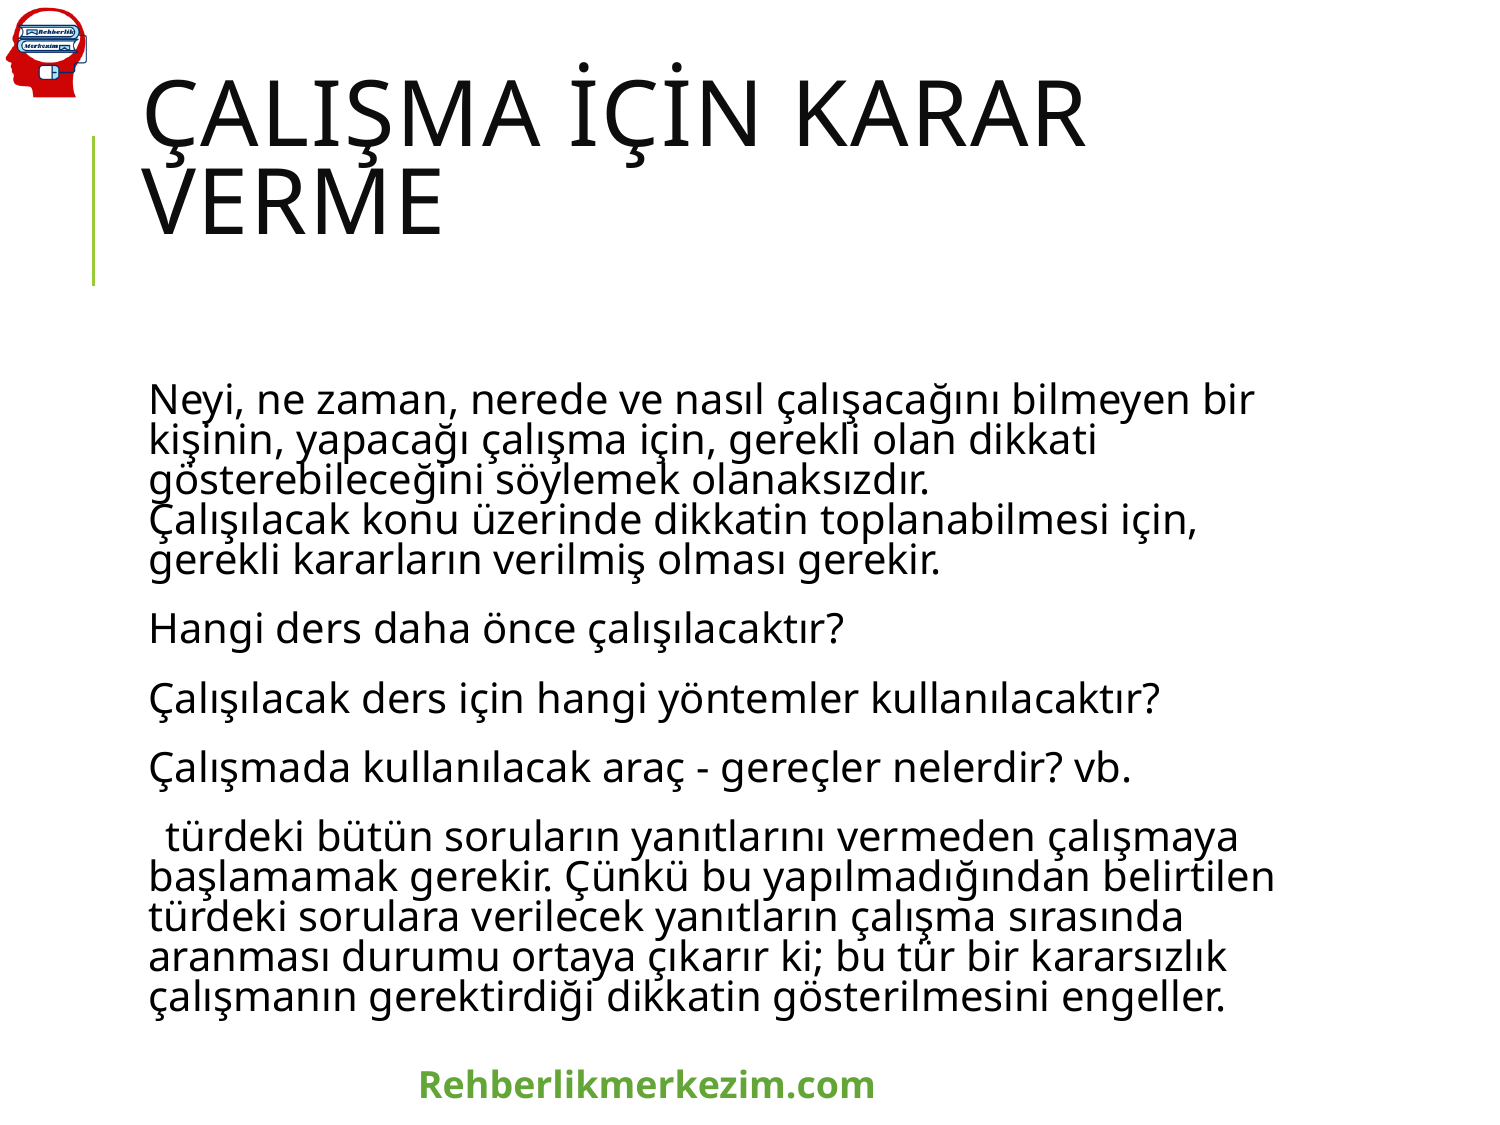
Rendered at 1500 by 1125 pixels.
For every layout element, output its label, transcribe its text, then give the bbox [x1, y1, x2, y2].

picture [3, 5, 101, 103]
text_box Rehberlikmerkezim.com [403, 1053, 1141, 1114]
list Neyi, ne zaman, nerede ve nasıl çalışacağını bilmeyen bir kişinin, yapacağı çalışma için, gerekli olan dikkati gösterebileceğini söylemek olanaksızdır. Çalışılacak konu üzerinde dikkatin toplanabilmesi için, gerekli kararların verilmiş olması gerekir. Hangi ders daha önce çalışılacaktır? Çalışılacak ders için hangi yöntemler kullanılacaktır? Çalışmada kullanılacak araç - gereçler nelerdir? vb. türdeki bütün soruların yanıtlarını vermeden çalışmaya başlamamak gerekir. Çünkü bu yapılmadığından belirtilen türdeki sorulara verilecek yanıtların çalışma sırasında aranması durumu ortaya çıkarır ki; bu tür bir kararsızlık çalışmanın gerektirdiği dikkatin gösterilmesini engeller. [126, 375, 1322, 1035]
title Çalışma İçin Karar Verme [126, 96, 1322, 342]
